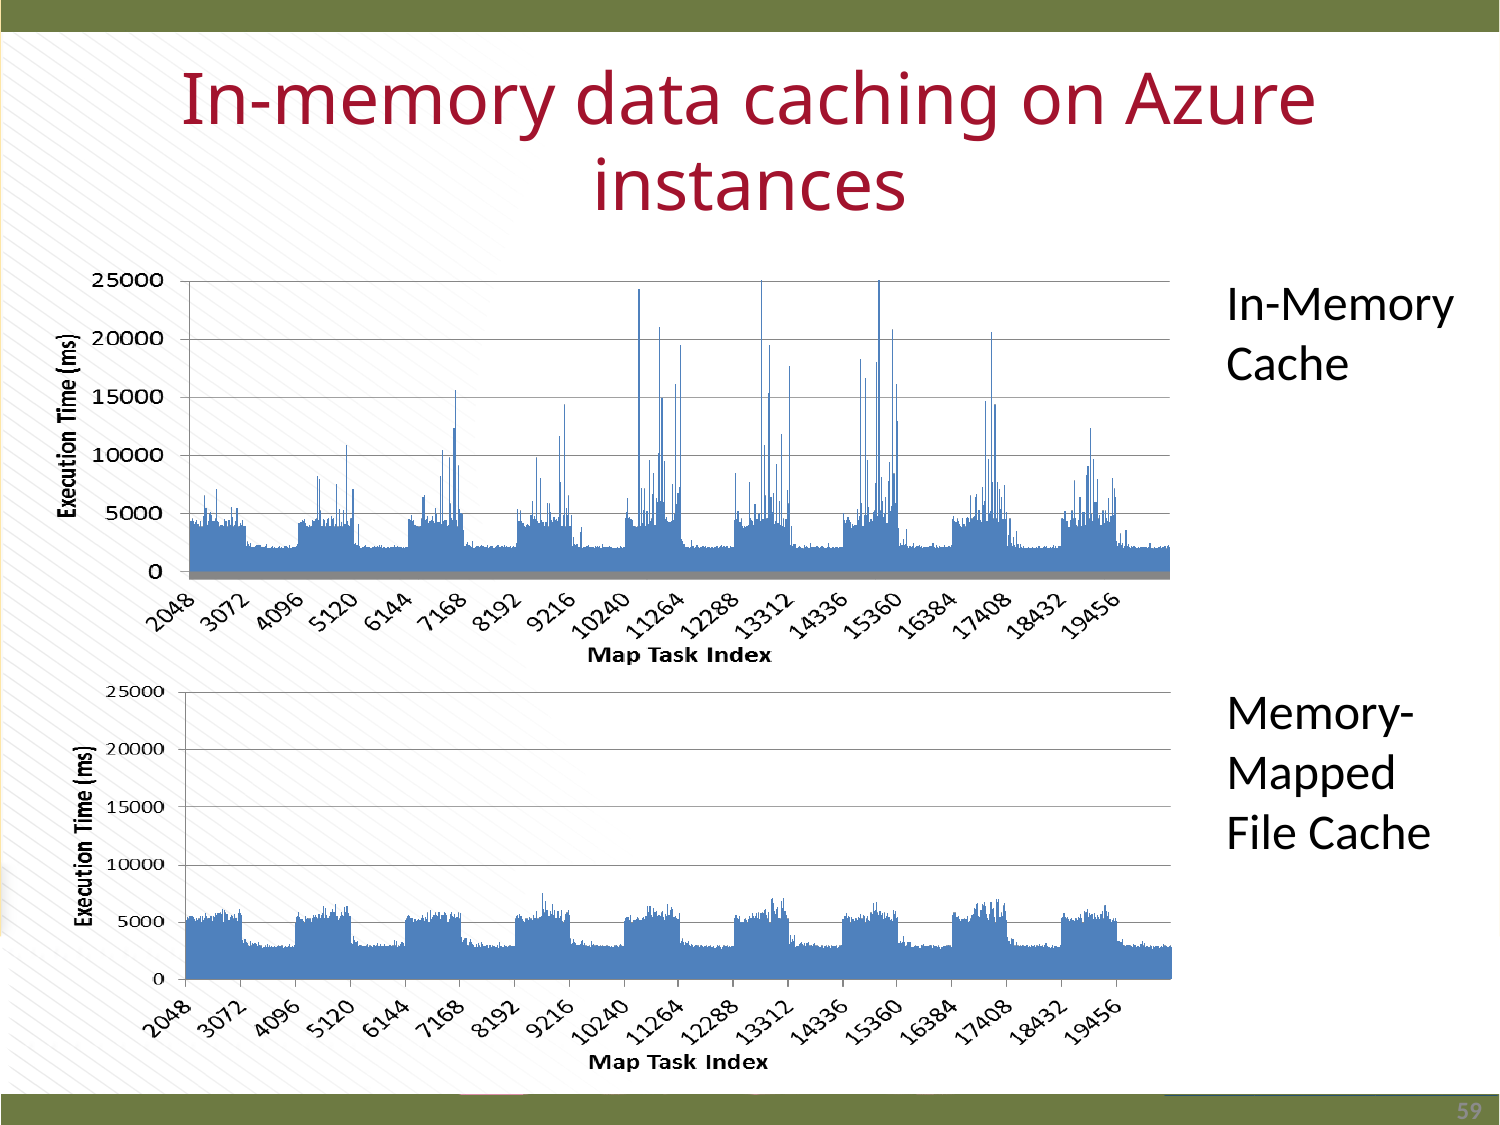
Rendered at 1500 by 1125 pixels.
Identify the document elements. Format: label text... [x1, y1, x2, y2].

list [20, 261, 1212, 670]
text_box In-Memory Cache Memory-Mapped File Cache [1214, 262, 1471, 1050]
picture [0, 0, 1500, 1125]
title In-memory data caching on Azure instances [75, 45, 1425, 233]
slide_number 59 [1147, 1079, 1498, 1125]
